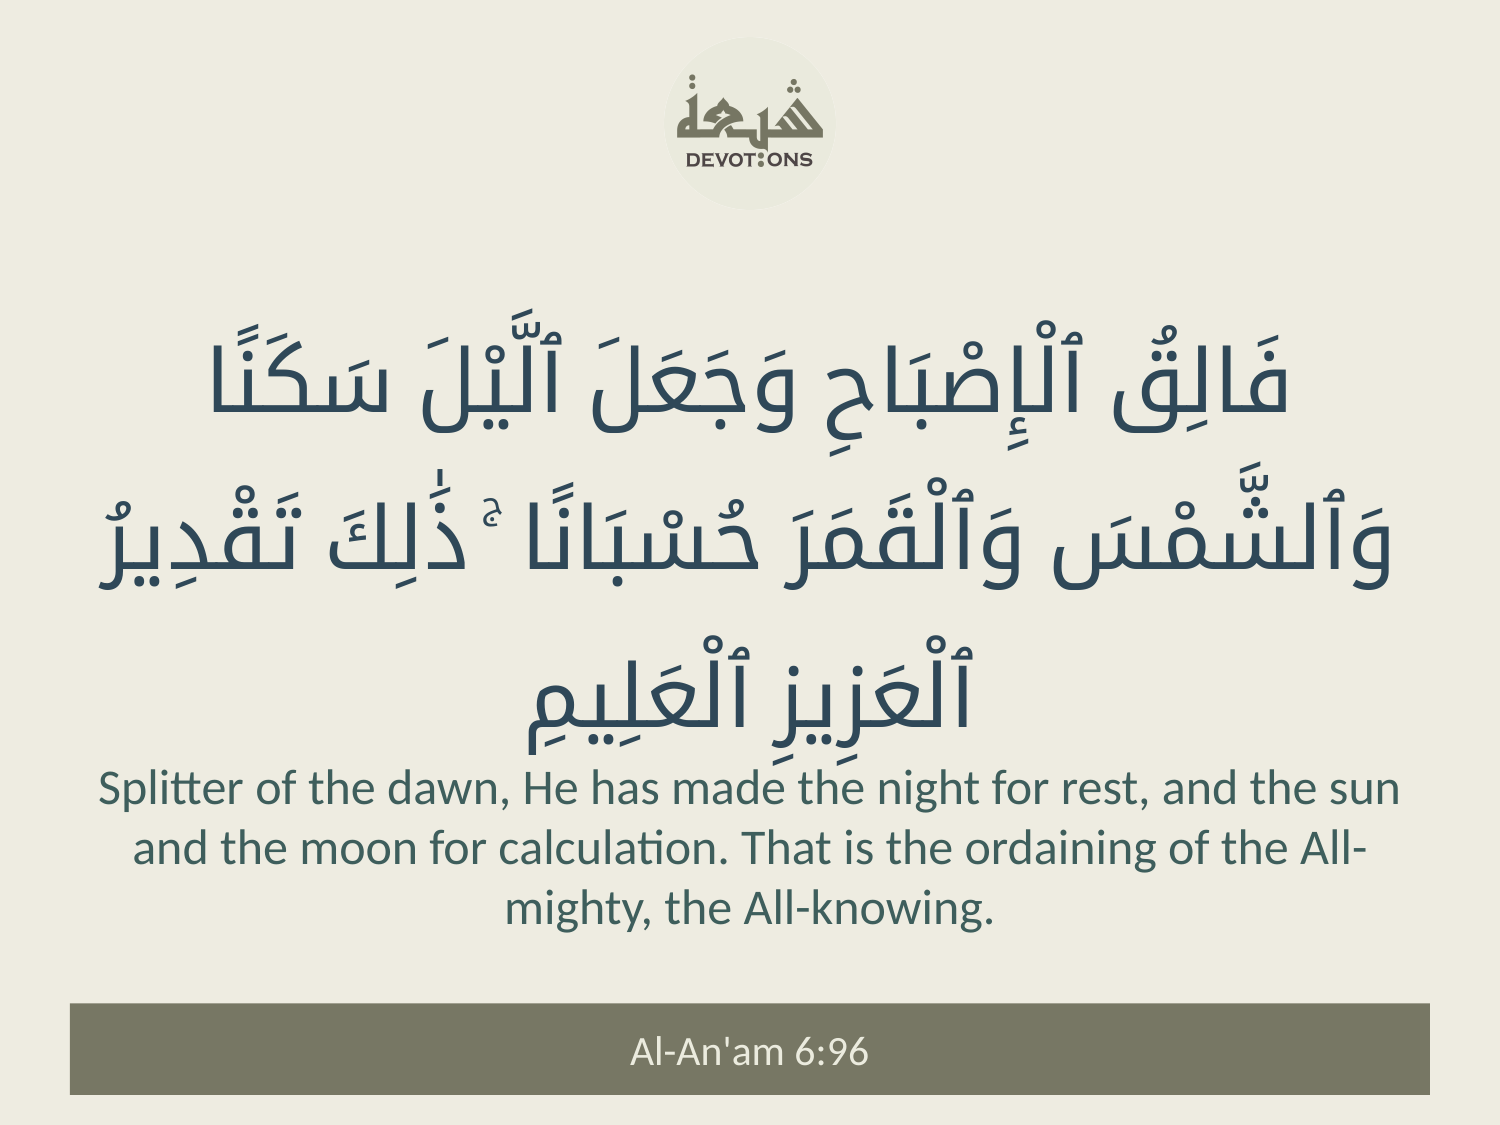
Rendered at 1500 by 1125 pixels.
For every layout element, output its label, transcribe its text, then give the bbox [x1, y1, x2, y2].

picture [656, 29, 844, 203]
list فَالِقُ ٱلْإِصْبَاحِ وَجَعَلَ ٱلَّيْلَ سَكَنًا وَٱلشَّمْسَ وَٱلْقَمَرَ حُسْبَانًا ۚ ذَٰلِكَ تَقْدِيرُ ٱلْعَزِيزِ ٱلْعَلِيمِ Splitter of the dawn, He has made the night for rest, and the sun and the moon for calculation. That is the ordaining of the All-mighty, the All-knowing. [69, 203, 1430, 1003]
list Al-An'am 6:96 [69, 1003, 1430, 1095]
